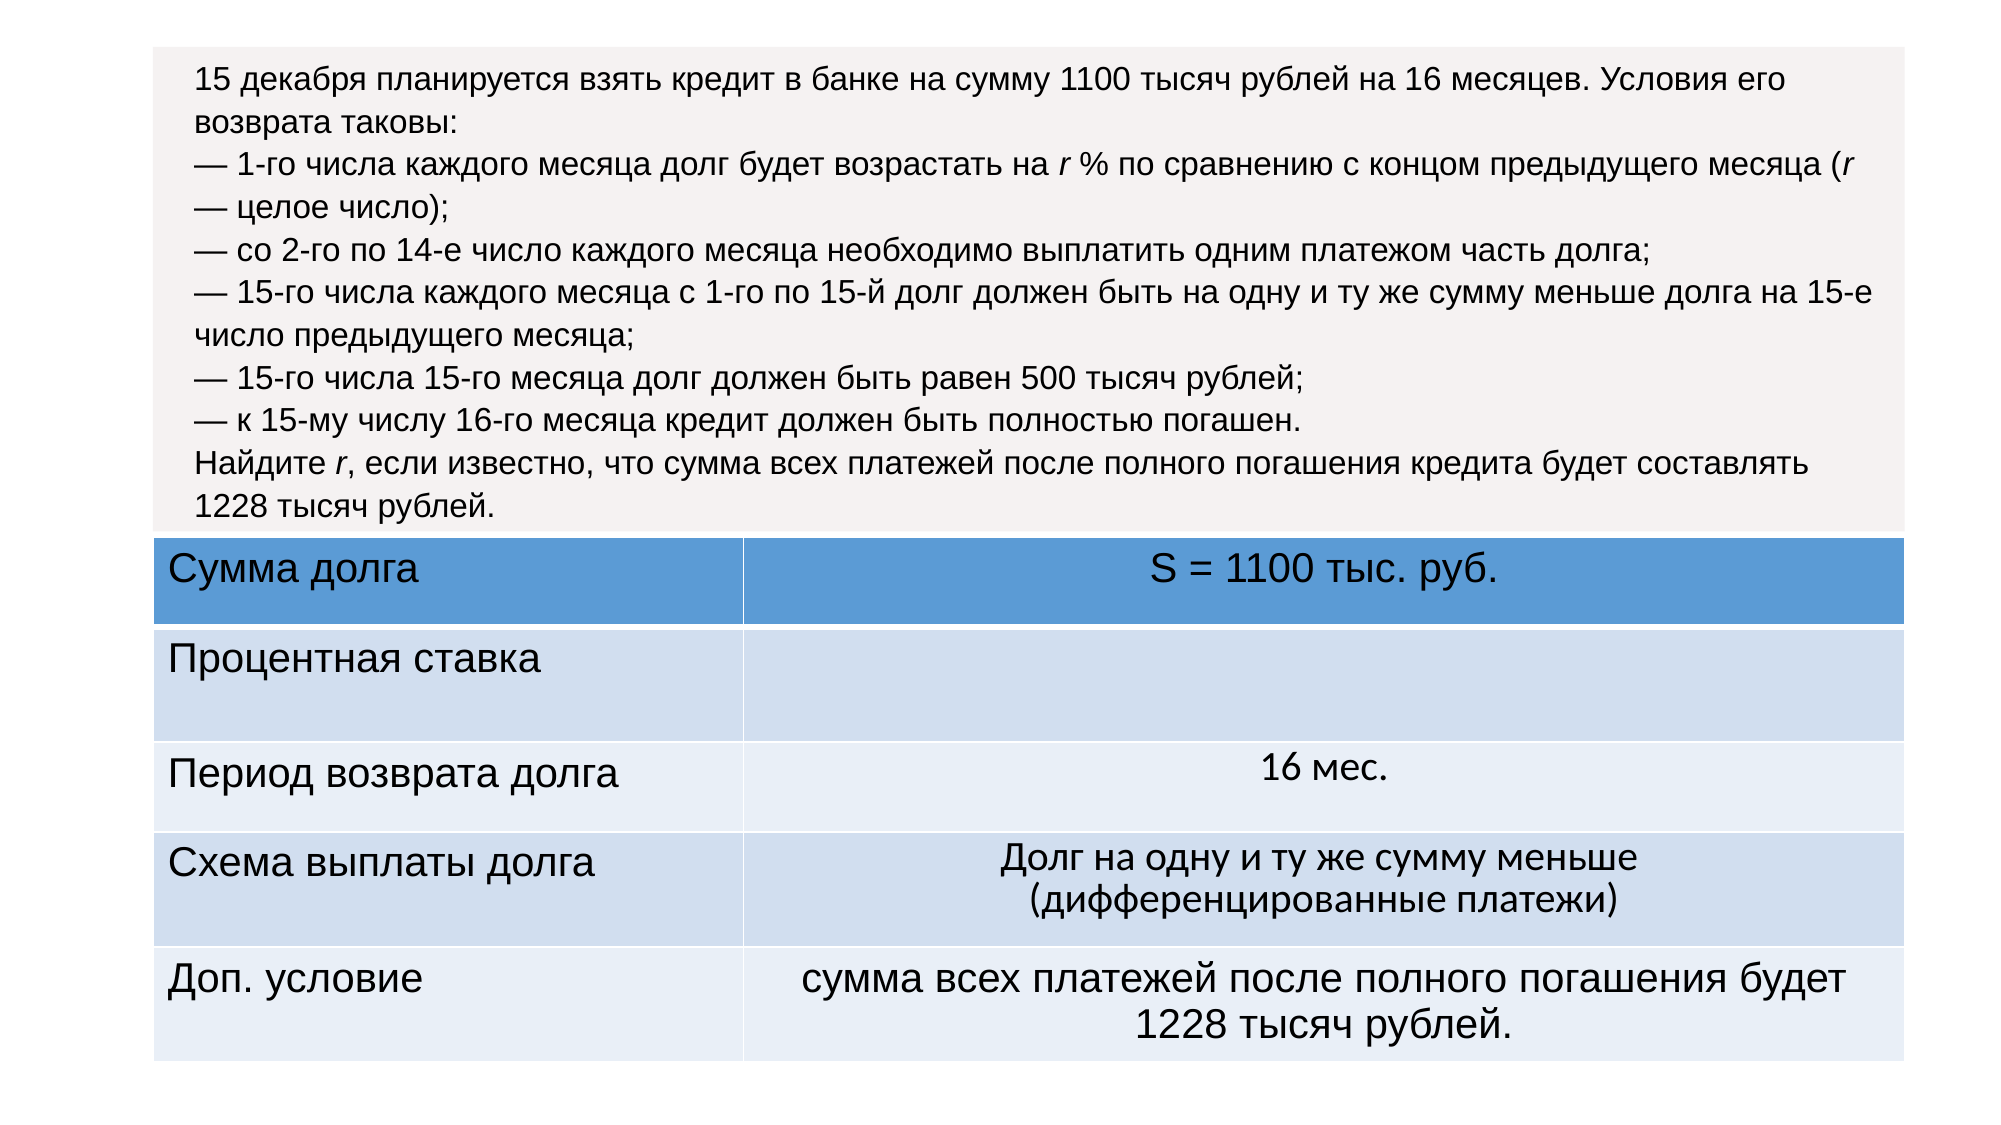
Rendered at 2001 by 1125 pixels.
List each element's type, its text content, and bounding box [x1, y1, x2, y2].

text_box 15 декабря планируется взять кредит в банке на сумму 1100 тысяч рублей на 16 месяцев. Условия его возврата таковы: — 1-го числа каждого месяца долг будет возрастать на r % по сравнению с концом предыдущего месяца (r — целое число); — со 2-го по 14-е число каждого месяца необходимо выплатить одним платежом часть долга; — 15-го числа каждого месяца с 1-го по 15-й долг должен быть на одну и ту же сумму меньше долга на 15-е число предыдущего месяца; — 15-го числа 15-го месяца долг должен быть равен 500 тысяч рублей; — к 15-му числу 16-го месяца кредит должен быть полностью погашен. Найдите r, если известно, что сумма всех платежей после полного погашения кредита будет составлять 1228 тысяч рублей. [152, 46, 1905, 532]
